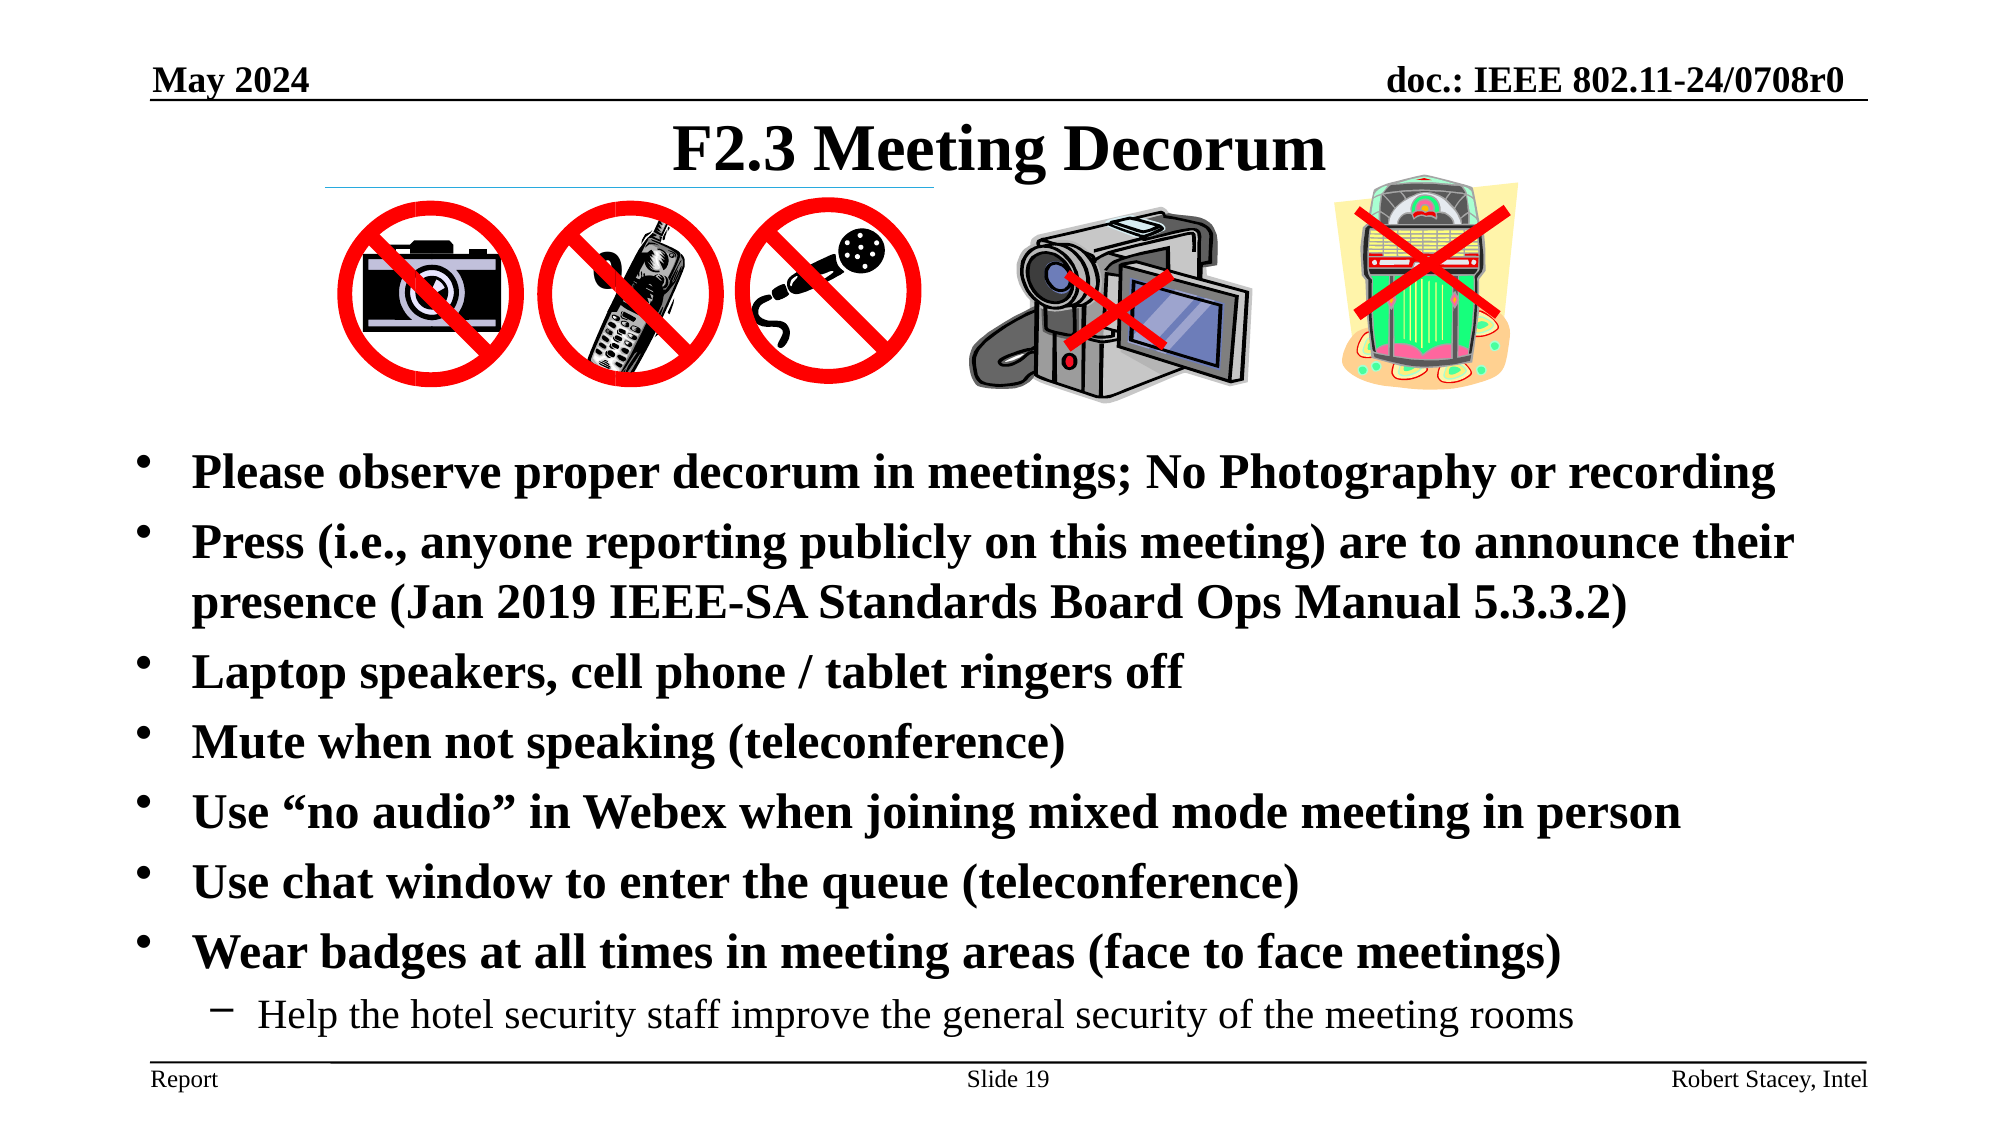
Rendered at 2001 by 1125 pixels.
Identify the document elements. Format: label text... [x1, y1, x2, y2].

list Please observe proper decorum in meetings; No Photography or recording Press (i.e., anyone reporting publicly on this meeting) are to announce their presence (Jan 2019 IEEE-SA Standards Board Ops Manual 5.3.3.2) Laptop speakers, cell phone / tablet ringers off Mute when not speaking (teleconference) Use “no audio” in Webex when joining mixed mode meeting in person Use chat window to enter the queue (teleconference) Wear badges at all times in meeting areas (face to face meetings) Help the hotel security staff improve the general security of the meeting rooms [120, 430, 1846, 1063]
footer Robert Stacey, Intel [1513, 1061, 1869, 1093]
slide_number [152, 54, 373, 101]
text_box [324, 187, 935, 388]
slide_number Slide 19 [964, 1061, 1053, 1093]
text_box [1333, 174, 1519, 390]
title F2.3 Meeting Decorum [150, 112, 1850, 175]
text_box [968, 206, 1253, 404]
